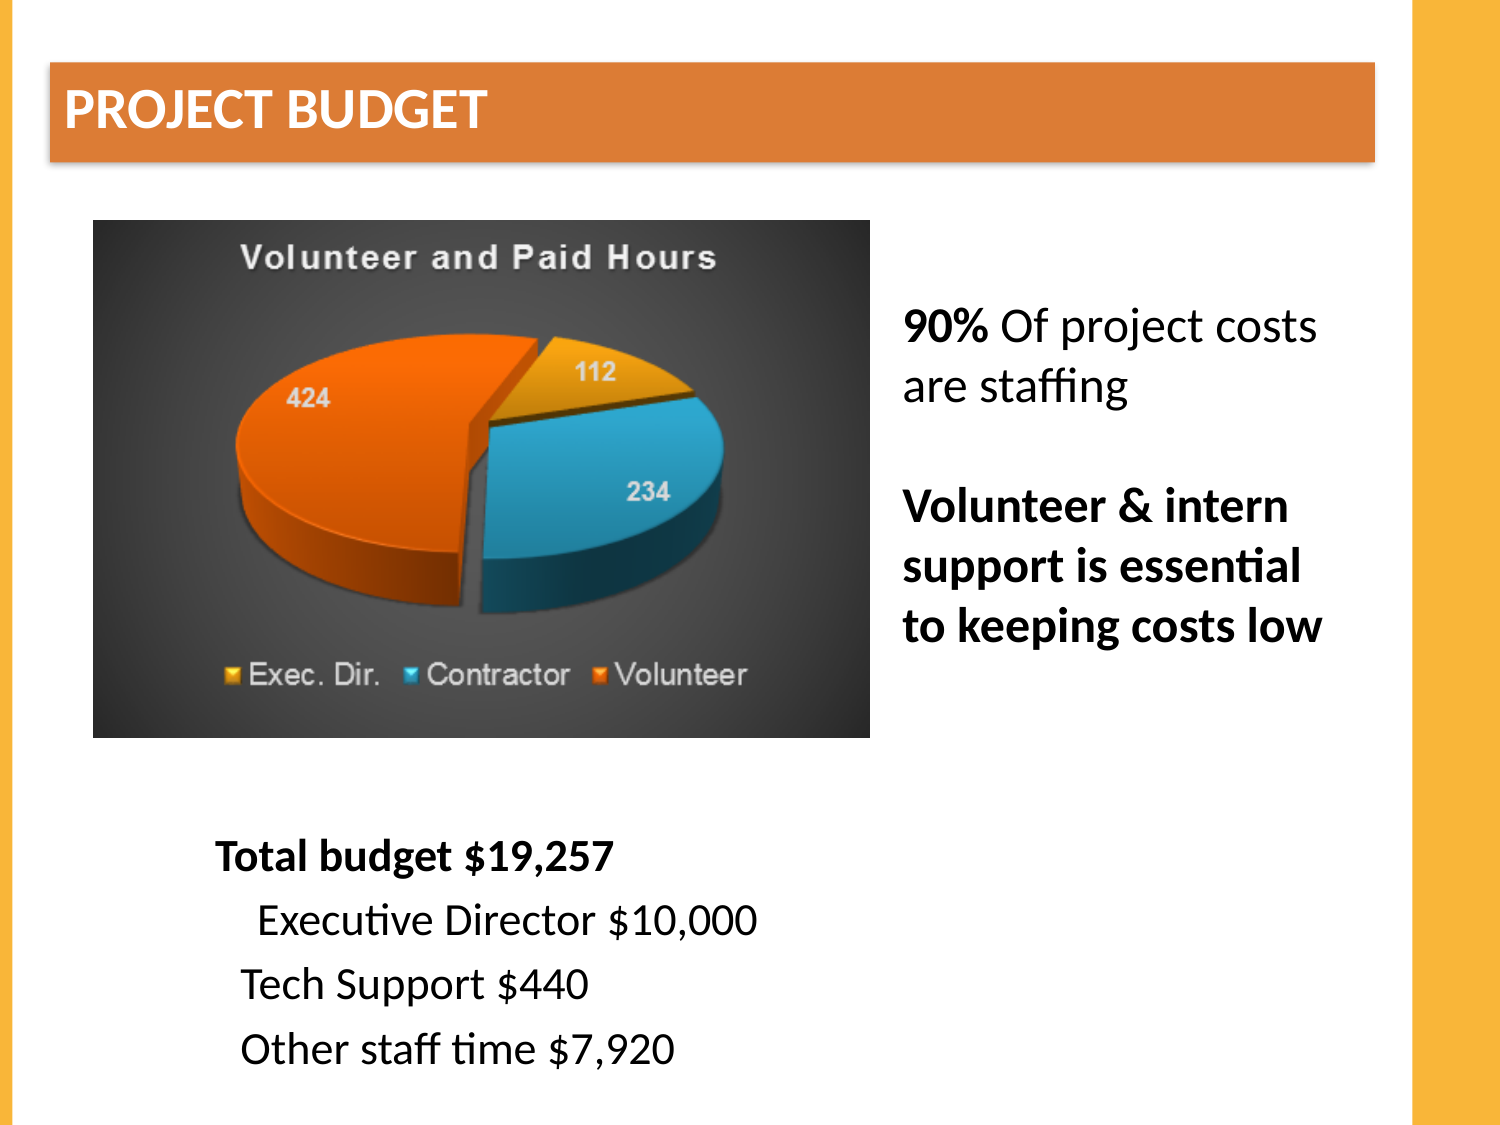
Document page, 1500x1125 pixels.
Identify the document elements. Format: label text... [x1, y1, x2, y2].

list Total budget $19,257 Executive Director $10,000 Tech Support $440 Other staff time $7,920 [62, 174, 1388, 1088]
text_box 90% Of project costs are staffing Volunteer & intern support is essential to keeping costs low [887, 224, 1363, 765]
picture [93, 220, 870, 738]
list Project Budget [50, 62, 1375, 163]
